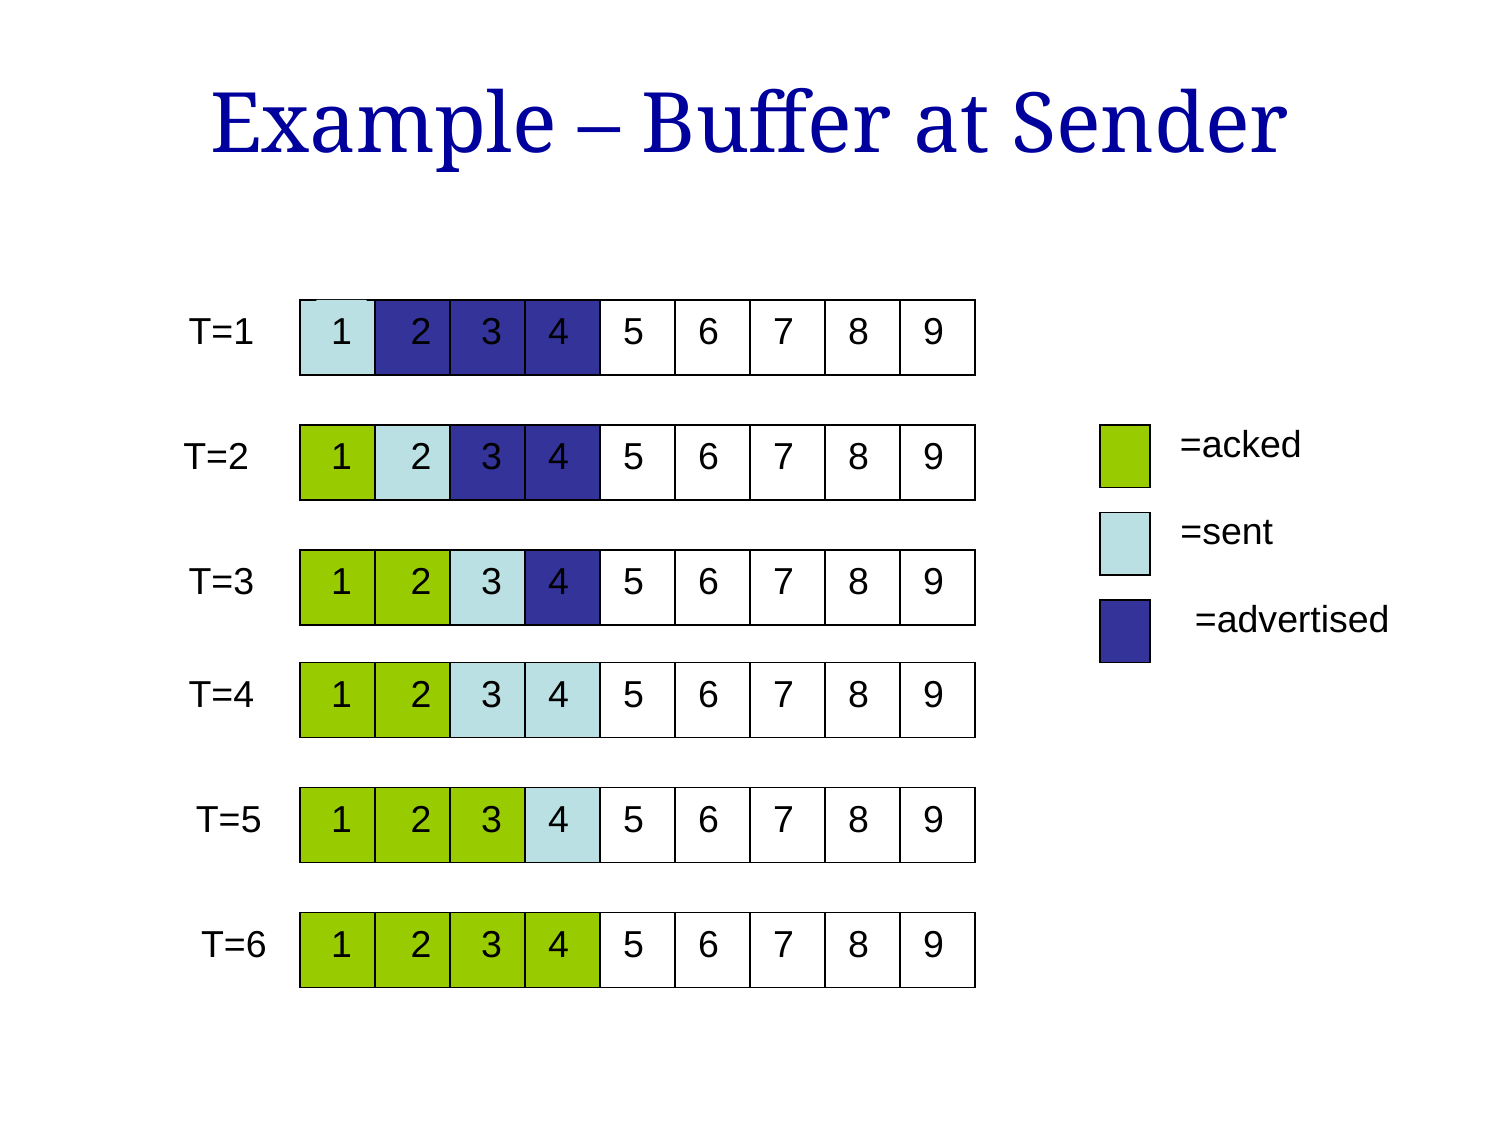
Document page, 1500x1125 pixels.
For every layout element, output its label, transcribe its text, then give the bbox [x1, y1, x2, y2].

text_box [374, 299, 449, 375]
text_box T=5 [180, 787, 277, 848]
text_box 1 [316, 912, 367, 973]
text_box [374, 424, 449, 500]
text_box 5 [608, 424, 659, 485]
text_box [599, 424, 674, 500]
text_box 6 [683, 424, 734, 485]
text_box [749, 662, 824, 738]
text_box 4 [533, 549, 584, 610]
text_box [449, 299, 524, 375]
text_box 2 [395, 424, 447, 485]
text_box 9 [908, 549, 959, 610]
text_box T=3 [173, 549, 270, 610]
text_box 4 [533, 787, 584, 848]
text_box 4 [533, 912, 584, 973]
text_box [374, 549, 449, 625]
text_box [599, 912, 674, 988]
text_box [374, 662, 449, 738]
text_box 3 [466, 662, 517, 723]
text_box [599, 299, 674, 375]
text_box [749, 299, 824, 375]
text_box 1 [316, 424, 367, 485]
text_box 7 [758, 424, 809, 485]
text_box [374, 912, 449, 988]
text_box [824, 424, 899, 500]
text_box 8 [833, 299, 884, 360]
text_box [899, 662, 975, 738]
text_box [899, 549, 975, 625]
text_box [674, 662, 749, 738]
text_box [599, 549, 674, 625]
text_box 2 [395, 299, 447, 360]
text_box 6 [683, 549, 734, 610]
text_box 9 [908, 299, 959, 360]
text_box T=2 [168, 424, 264, 485]
text_box 6 [683, 662, 734, 723]
text_box 7 [758, 662, 809, 723]
text_box [674, 549, 749, 625]
text_box 7 [758, 787, 809, 848]
text_box [449, 549, 524, 625]
text_box [299, 299, 374, 375]
text_box [749, 549, 824, 625]
text_box [299, 787, 374, 863]
text_box [524, 787, 599, 863]
text_box 8 [833, 549, 884, 610]
text_box 5 [608, 912, 659, 973]
text_box 1 [316, 662, 367, 723]
text_box 2 [395, 912, 447, 973]
text_box 9 [908, 912, 959, 973]
text_box [449, 662, 524, 738]
text_box [299, 662, 374, 738]
text_box [299, 912, 374, 988]
text_box [824, 912, 899, 988]
text_box 6 [683, 912, 734, 973]
text_box 4 [533, 299, 584, 360]
text_box [374, 787, 449, 863]
text_box [824, 662, 899, 738]
text_box 2 [395, 662, 447, 723]
text_box 2 [395, 549, 447, 610]
text_box [524, 662, 599, 738]
text_box [1100, 512, 1150, 575]
text_box [674, 787, 749, 863]
text_box =advertised [1180, 587, 1405, 648]
text_box 9 [908, 662, 959, 723]
text_box [299, 549, 374, 625]
text_box [899, 424, 975, 500]
text_box [749, 424, 824, 500]
text_box 5 [608, 299, 659, 360]
text_box [674, 912, 749, 988]
text_box 3 [466, 424, 517, 485]
text_box 6 [683, 299, 734, 360]
text_box 3 [466, 299, 517, 360]
text_box [899, 787, 975, 863]
text_box 3 [466, 787, 517, 848]
text_box [749, 912, 824, 988]
text_box 6 [683, 787, 734, 848]
text_box [899, 912, 975, 988]
text_box 4 [533, 662, 584, 723]
text_box 4 [533, 424, 584, 485]
text_box 3 [466, 912, 517, 973]
text_box 1 [316, 299, 367, 360]
text_box 5 [608, 662, 659, 723]
text_box =sent [1165, 499, 1289, 560]
text_box 9 [908, 424, 959, 485]
text_box T=1 [173, 299, 270, 360]
text_box [1100, 599, 1150, 663]
text_box [674, 299, 749, 375]
text_box [524, 424, 599, 500]
text_box T=6 [186, 912, 282, 973]
text_box =acked [1165, 412, 1317, 473]
text_box 9 [908, 787, 959, 848]
text_box [749, 787, 824, 863]
text_box 1 [316, 787, 367, 848]
text_box [299, 424, 374, 500]
text_box 8 [833, 787, 884, 848]
title Example – Buffer at Sender [74, 47, 1426, 191]
text_box 7 [758, 299, 809, 360]
text_box 8 [833, 912, 884, 973]
text_box 3 [466, 549, 517, 610]
text_box [899, 299, 975, 375]
text_box [1100, 424, 1150, 488]
text_box 5 [608, 549, 659, 610]
text_box [674, 424, 749, 500]
text_box [824, 299, 899, 375]
text_box T=4 [173, 662, 270, 723]
text_box [449, 424, 524, 500]
text_box 8 [833, 424, 884, 485]
text_box [824, 787, 899, 863]
text_box 8 [833, 662, 884, 723]
text_box 5 [608, 787, 659, 848]
text_box [524, 912, 599, 988]
text_box [599, 662, 674, 738]
text_box [524, 299, 599, 375]
text_box 7 [758, 549, 809, 610]
text_box [524, 549, 599, 625]
text_box [449, 787, 524, 863]
text_box 7 [758, 912, 809, 973]
text_box 1 [316, 549, 367, 610]
text_box [824, 549, 899, 625]
text_box 2 [395, 787, 447, 848]
text_box [449, 912, 524, 988]
text_box [599, 787, 674, 863]
